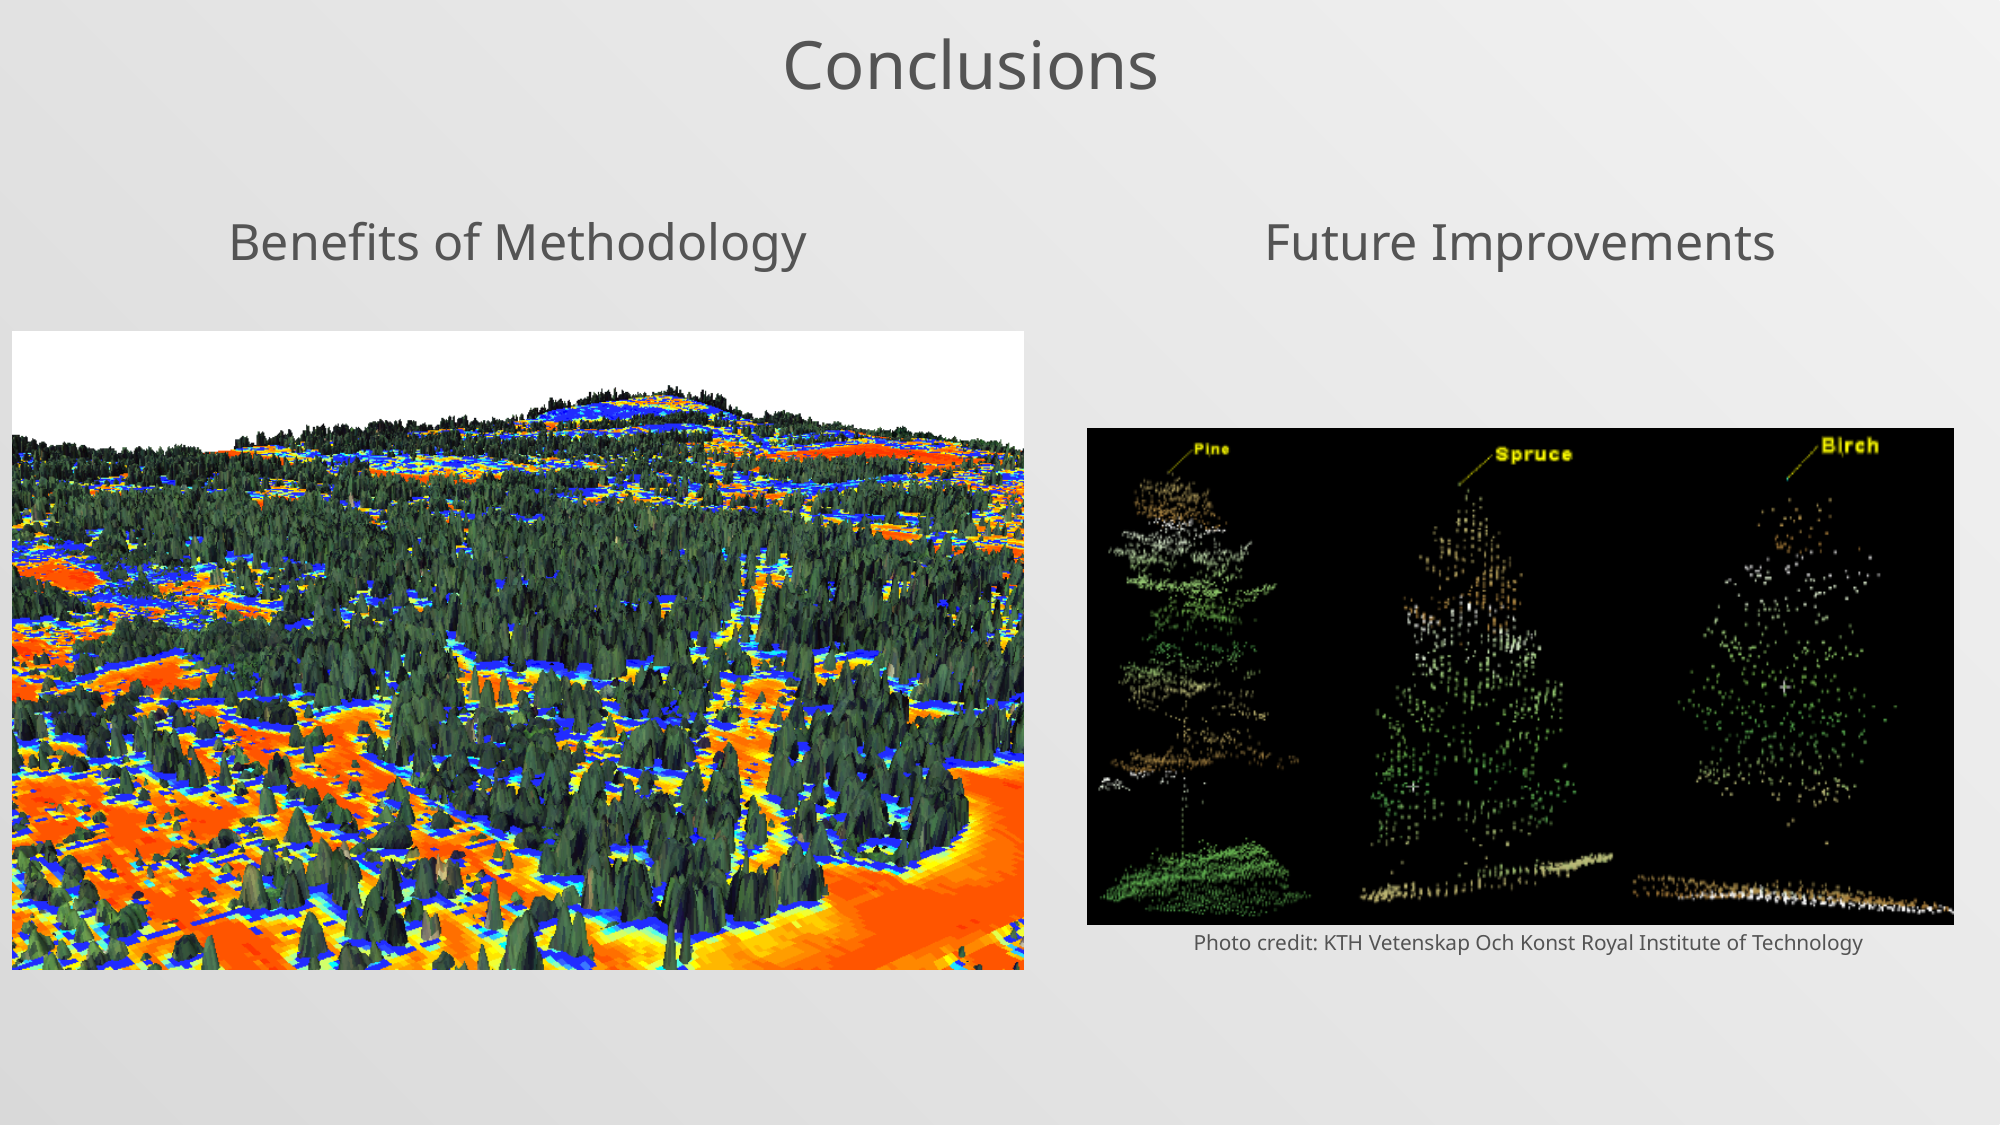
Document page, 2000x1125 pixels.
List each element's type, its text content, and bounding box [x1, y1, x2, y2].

text_box Benefits of Methodology [117, 210, 918, 279]
text_box Future Improvements [1248, 210, 1793, 279]
picture [12, 331, 1024, 970]
picture [1087, 428, 1954, 925]
text_box Photo credit: KTH Vetenskap Och Konst Royal Institute of Technology [1097, 924, 1960, 962]
text_box Conclusions [768, 24, 1176, 112]
